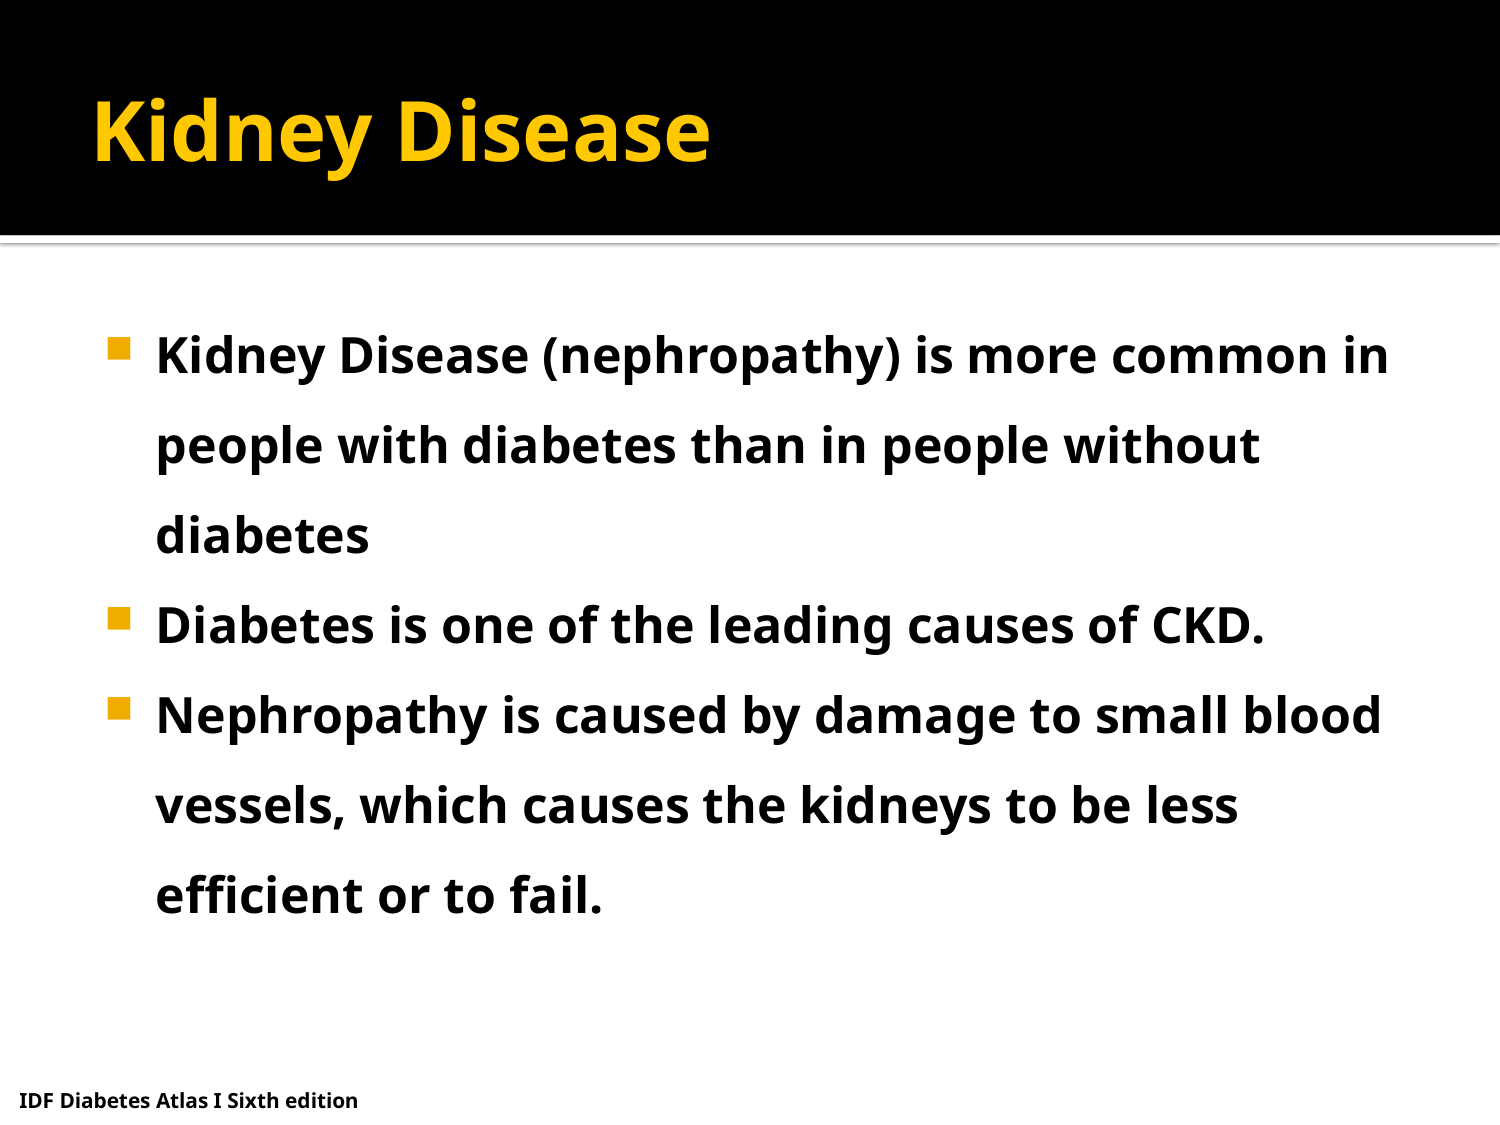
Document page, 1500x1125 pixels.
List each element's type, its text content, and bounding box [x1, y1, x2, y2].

list Kidney Disease (nephropathy) is more common in people with diabetes than in people without diabetes Diabetes is one of the leading causes of CKD. Nephropathy is caused by damage to small blood vessels, which causes the kidneys to be less efficient or to fail. [75, 278, 1450, 750]
title Kidney Disease [75, 25, 1425, 231]
text_box IDF Diabetes Atlas I Sixth edition [0, 1074, 1500, 1113]
